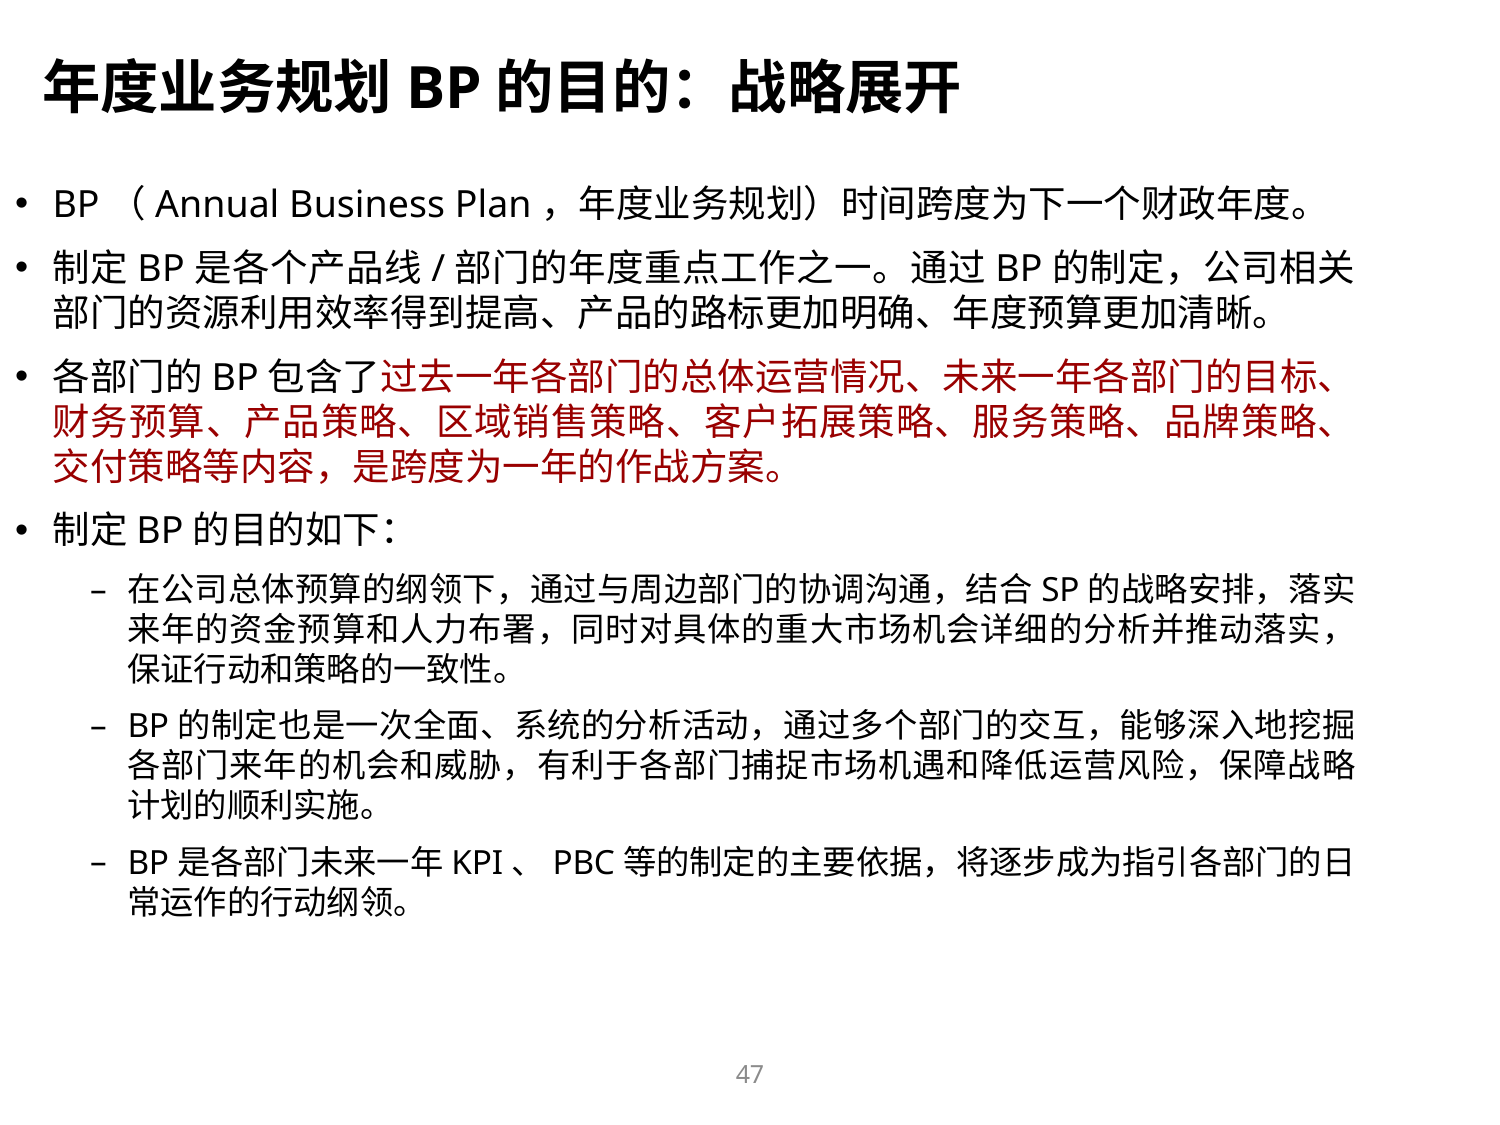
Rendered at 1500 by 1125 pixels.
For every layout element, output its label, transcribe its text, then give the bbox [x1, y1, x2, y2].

title 年度业务规划BP的目的：战略展开 [29, 42, 1400, 138]
slide_number 47 [581, 1045, 919, 1106]
list BP（Annual Business Plan，年度业务规划）时间跨度为下一个财政年度。 制定BP是各个产品线/部门的年度重点工作之一。通过BP的制定，公司相关部门的资源利用效率得到提高、产品的路标更加明确、年度预算更加清晰。 各部门的BP包含了过去一年各部门的总体运营情况、未来一年各部门的目标、财务预算、产品策略、区域销售策略、客户拓展策略、服务策略、品牌策略、交付策略等内容，是跨度为一年的作战方案。 制定BP的目的如下： 在公司总体预算的纲领下，通过与周边部门的协调沟通，结合SP的战略安排，落实来年的资金预算和人力布署，同时对具体的重大市场机会详细的分析并推动落实，保证行动和策略的一致性。 BP的制定也是一次全面、系统的分析活动，通过多个部门的交互，能够深入地挖掘各部门来年的机会和威胁，有利于各部门捕捉市场机遇和降低运营风险，保障战略计划的顺利实施。 BP是各部门未来一年KPI、PBC等的制定的主要依据，将逐步成为指引各部门的日常运作的行动纲领。 [0, 172, 1371, 1014]
